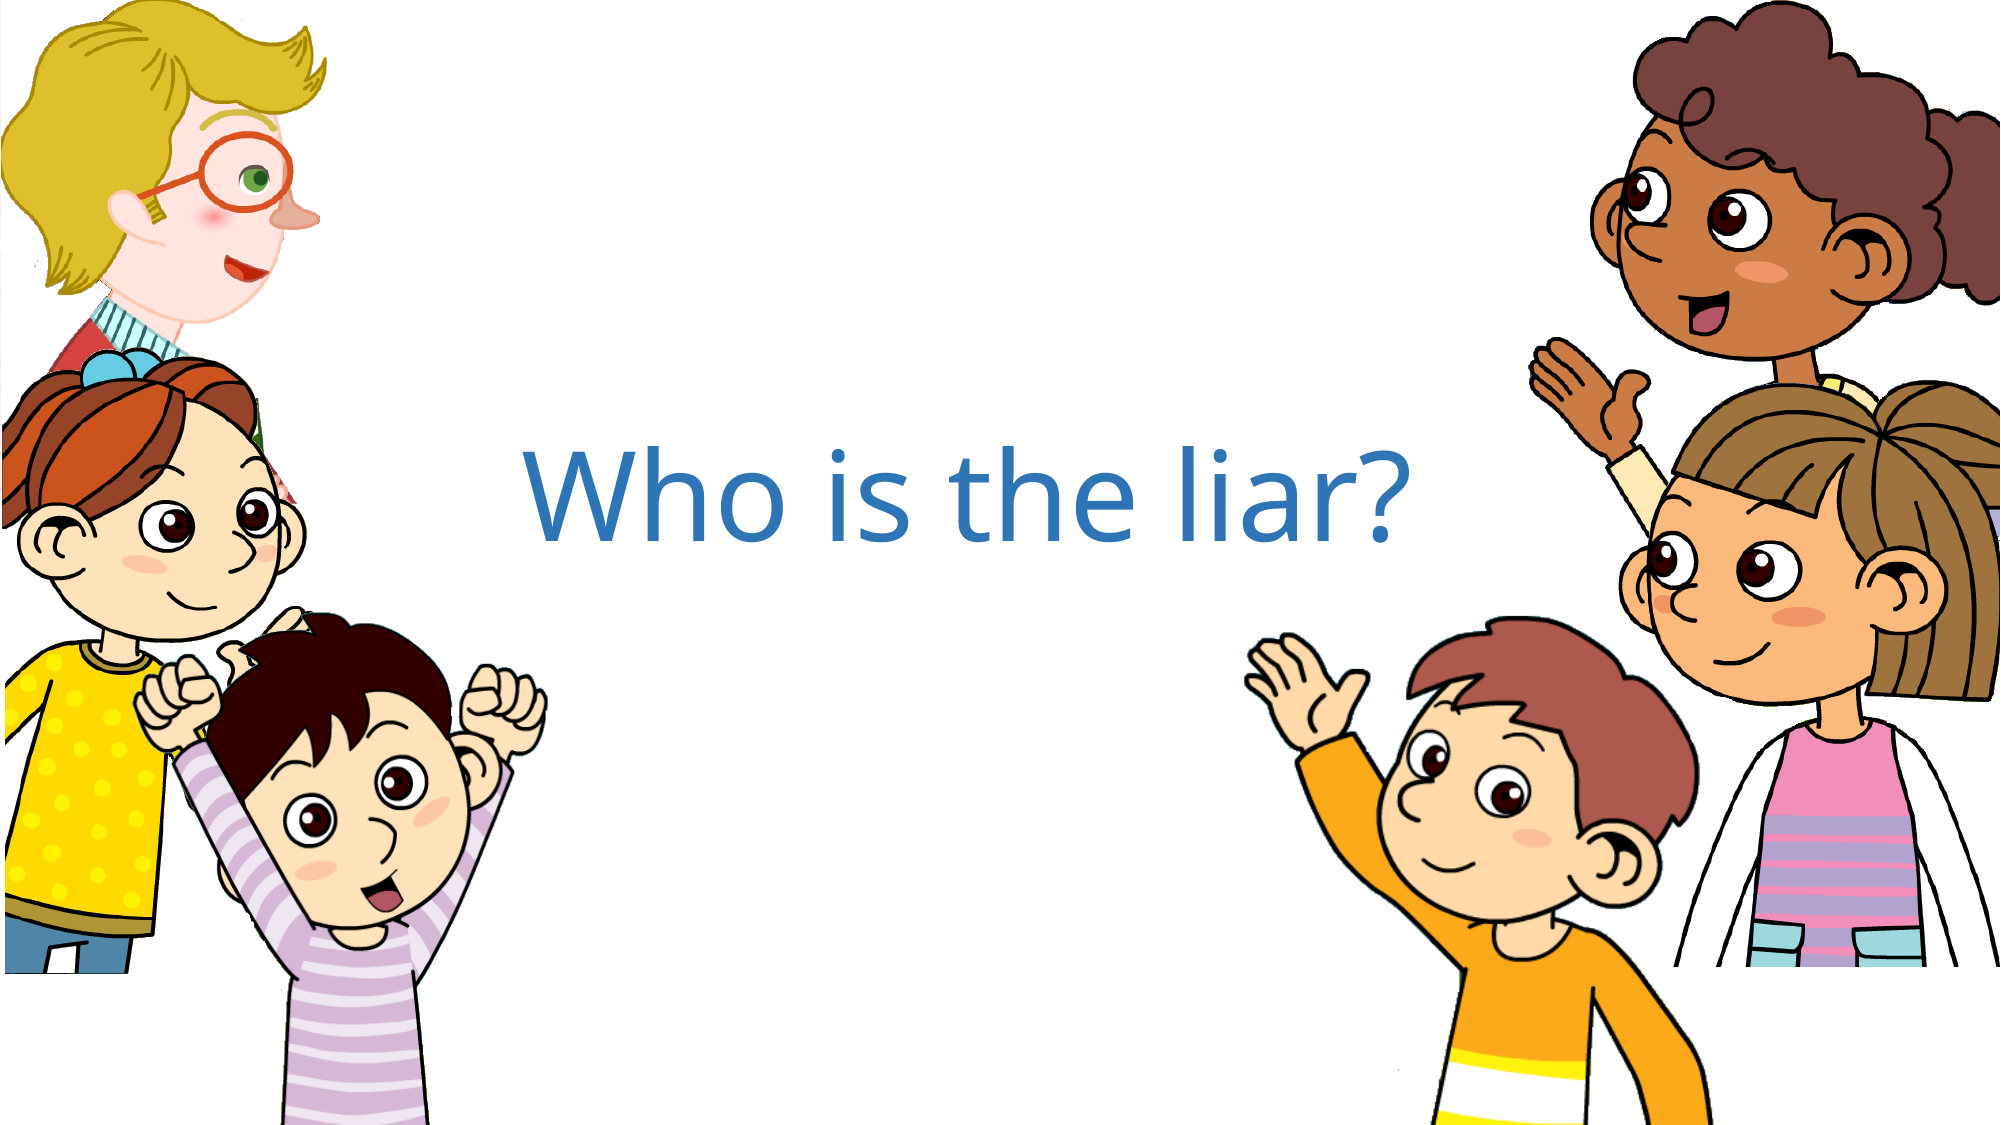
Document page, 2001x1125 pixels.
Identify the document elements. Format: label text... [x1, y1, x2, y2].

picture [0, 0, 592, 1125]
picture [1213, 0, 2000, 1125]
title Who is the liar? [346, 184, 1609, 576]
